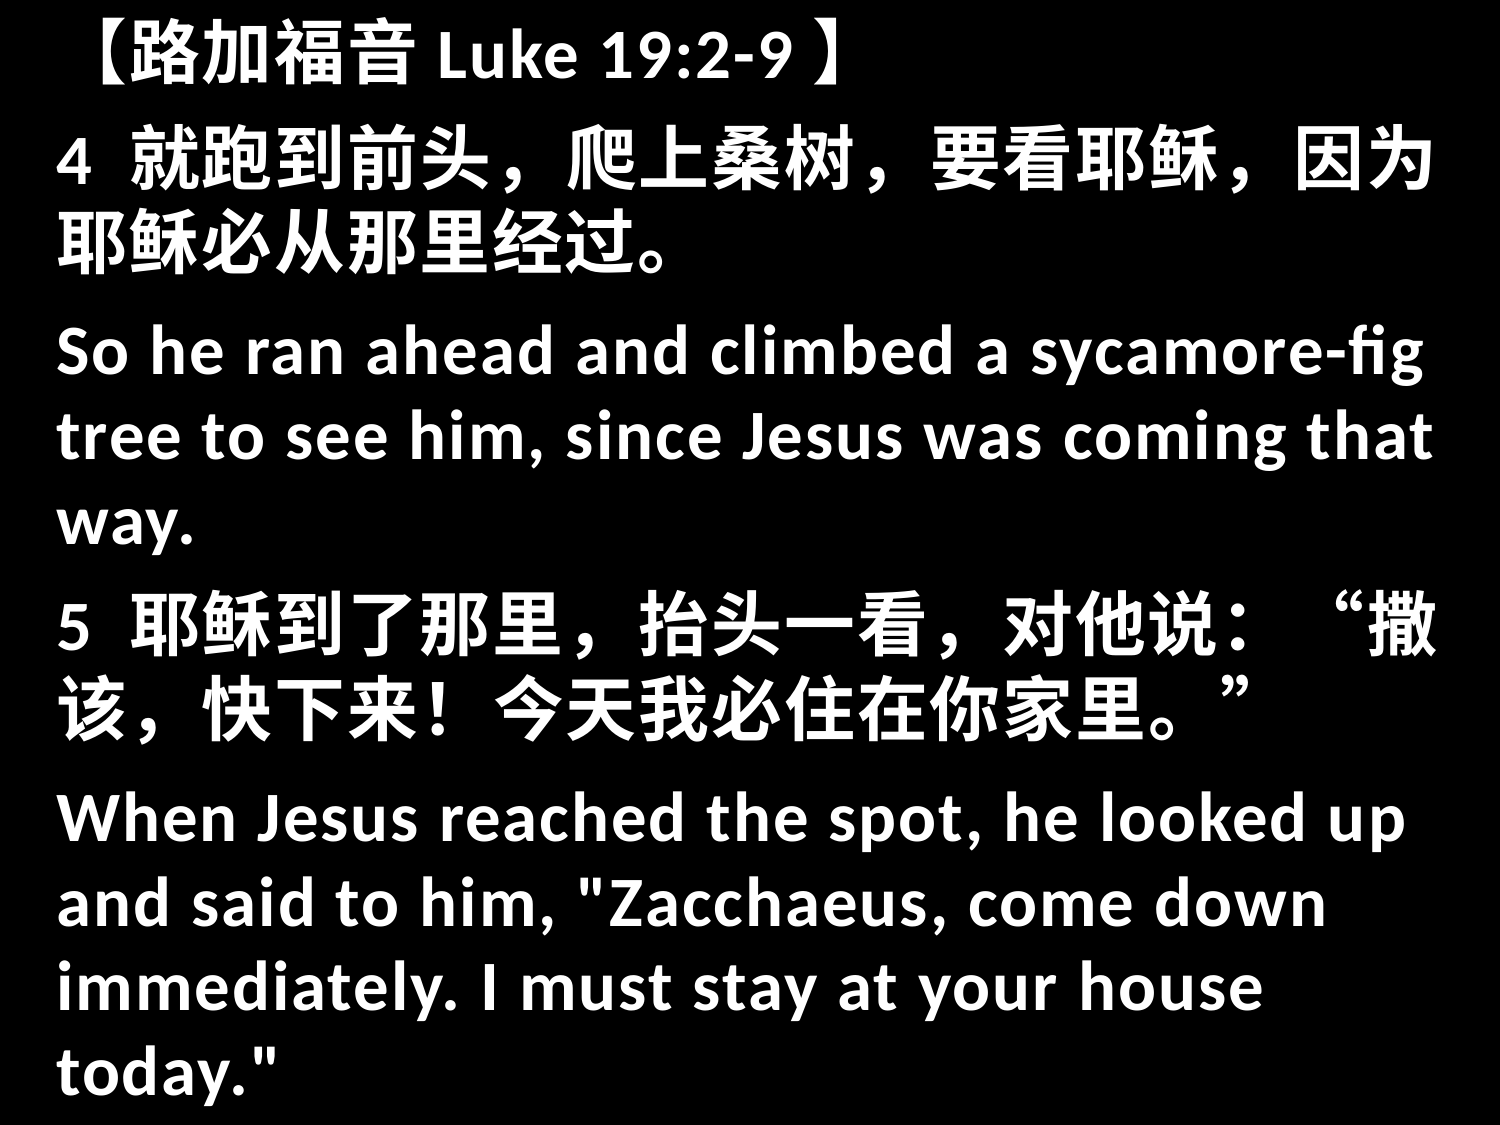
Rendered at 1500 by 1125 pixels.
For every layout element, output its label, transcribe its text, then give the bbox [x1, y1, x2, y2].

subtitle 【路加福音Luke 19:2-9】 4 就跑到前头，爬上桑树，要看耶稣，因为耶稣必从那里经过。 So he ran ahead and climbed a sycamore-fig tree to see him, since Jesus was coming that way. 5 耶稣到了那里，抬头一看，对他说：“撒该，快下来！今天我必住在你家里。” When Jesus reached the spot, he looked up and said to him, "Zacchaeus, come down immediately. I must stay at your house today." [41, 0, 1459, 1125]
